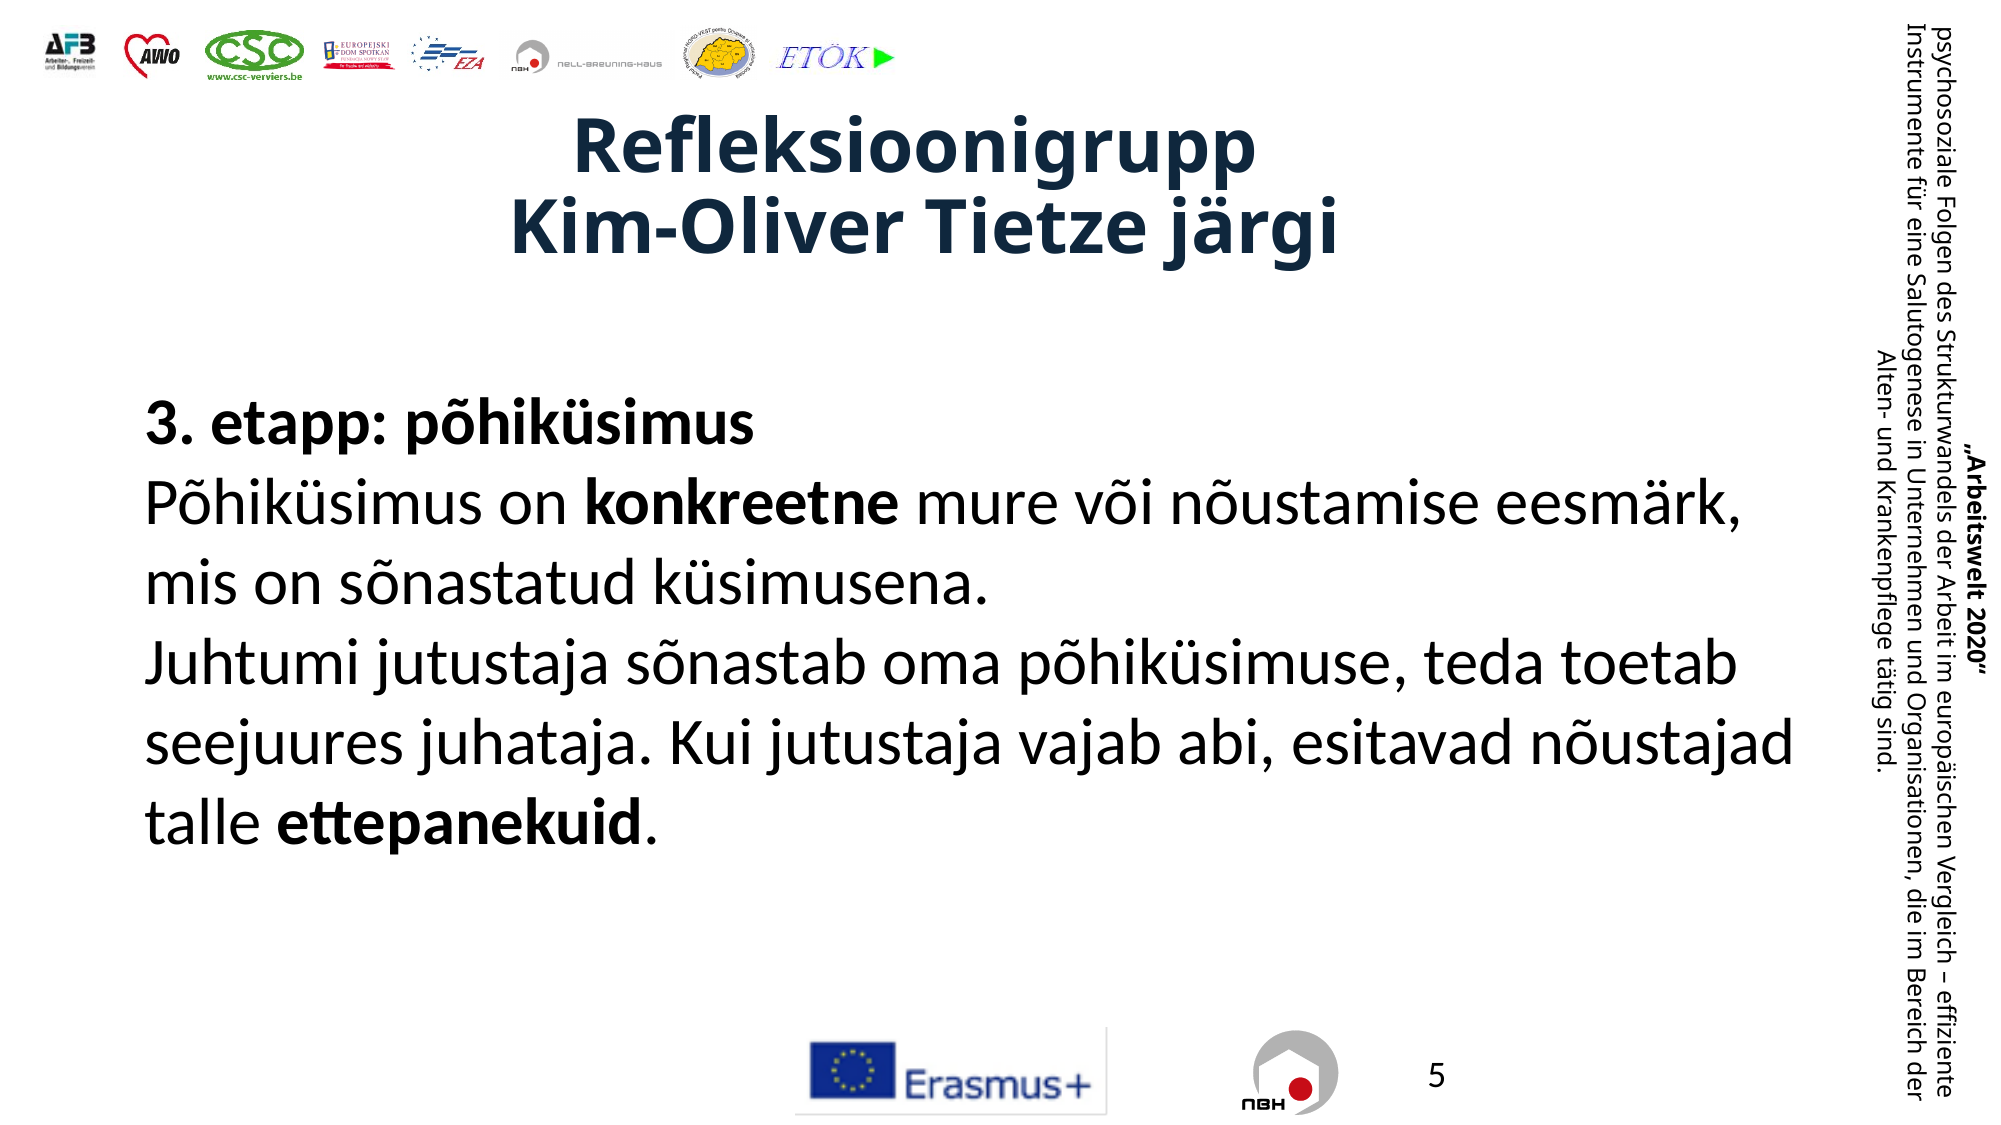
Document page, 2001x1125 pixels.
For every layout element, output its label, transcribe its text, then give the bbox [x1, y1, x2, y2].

picture [795, 1027, 1110, 1118]
slide_number 5 [1412, 1042, 1863, 1103]
title Refleksioonigrupp Kim-Oliver Tietze järgi [437, 77, 1413, 277]
text_box 3. etapp: põhiküsimus Põhiküsimus on konkreetne mure või nõustamise eesmärk, mis on sõnastatud küsimusena. Juhtumi jutustaja sõnastab oma põhiküsimuse, teda toetab seejuures juhataja. Kui jutustaja vajab abi, esitavad nõustajad talle ettepanekuid. [129, 370, 1819, 910]
